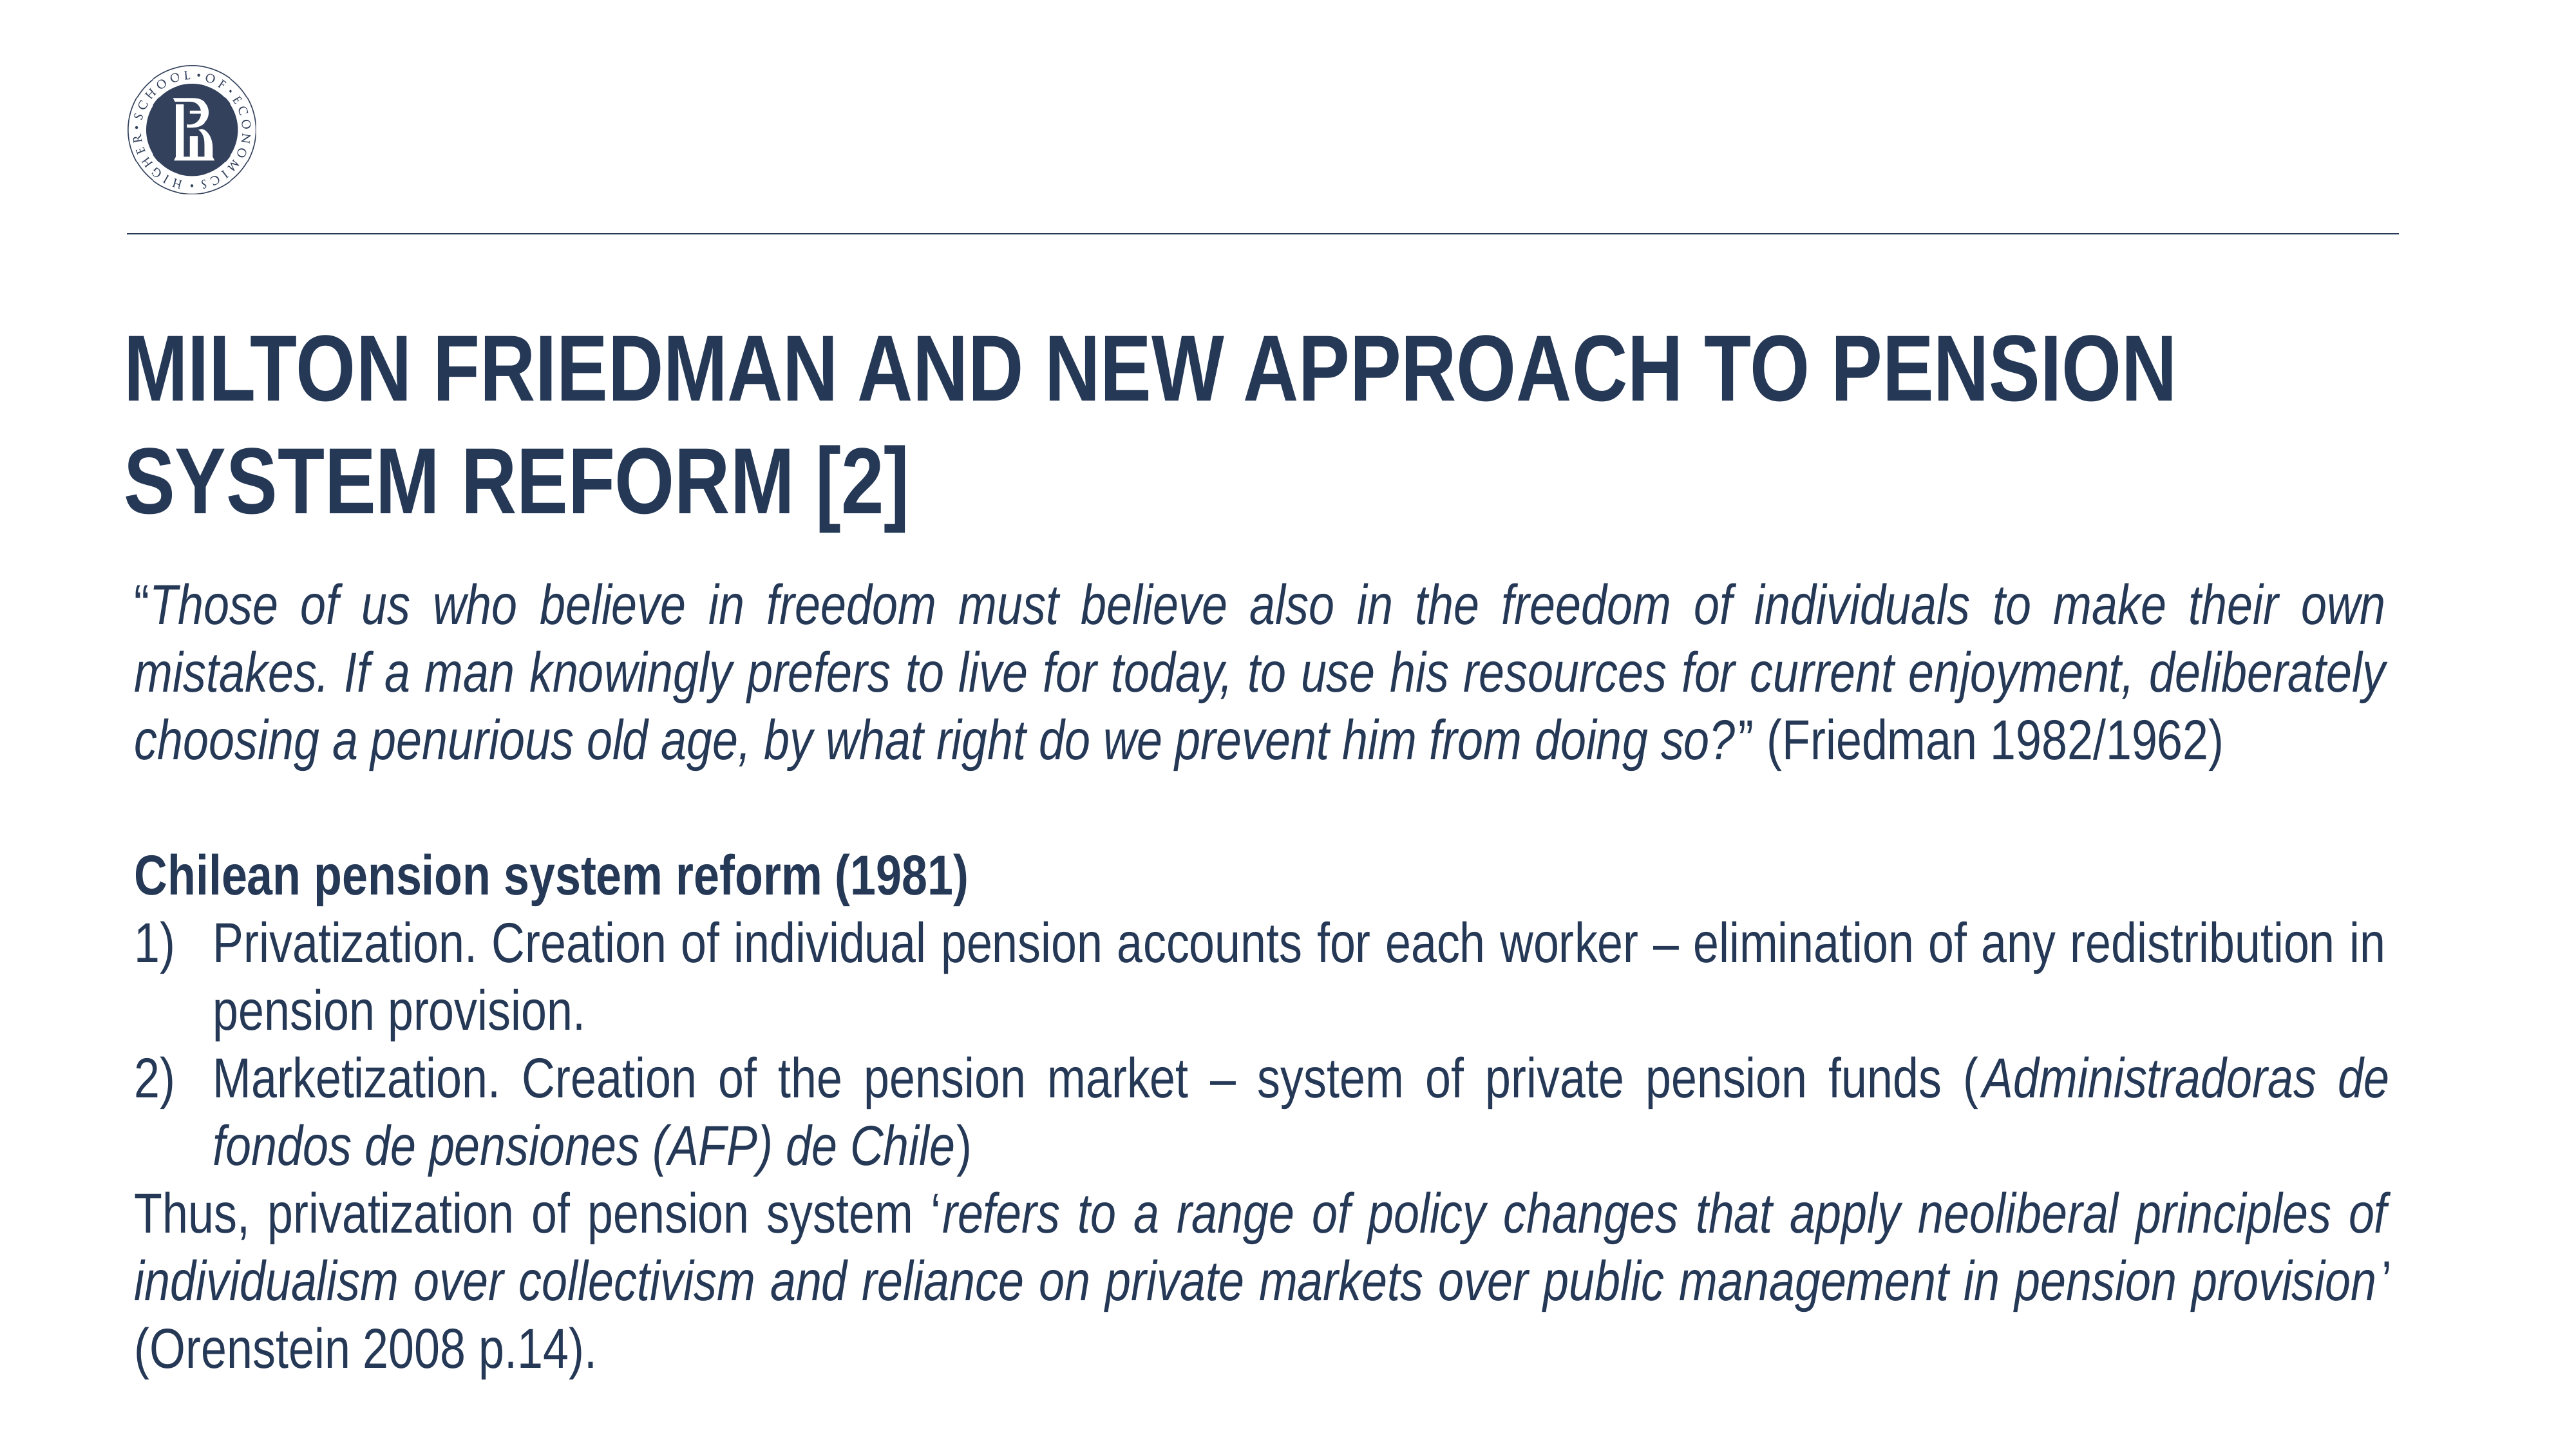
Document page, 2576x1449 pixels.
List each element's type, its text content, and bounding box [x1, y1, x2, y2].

text_box Milton Friedman and New approach to pension system reform [2] [116, 299, 2387, 544]
text_box “Those of us who believe in freedom must believe also in the freedom of individuals to make their own mistakes. If a man knowingly prefers to live for today, to use his resources for current enjoyment, deliberately choosing a penurious old age, by what right do we prevent him from doing so?” (Friedman 1982/1962) Chilean pension system reform (1981) Privatization. Creation of individual pension accounts for each worker – elimination of any redistribution in pension provision. Marketization. Creation of the pension market – system of private pension funds (Administradoras de fondos de pensiones (AFP) de Chile) Thus, privatization of pension system ‘refers to a range of policy changes that apply neoliberal principles of individualism over collectivism and reliance on private markets over public management in pension provision’ (Orenstein 2008 p.14). [127, 539, 2398, 1388]
picture [128, 65, 256, 194]
